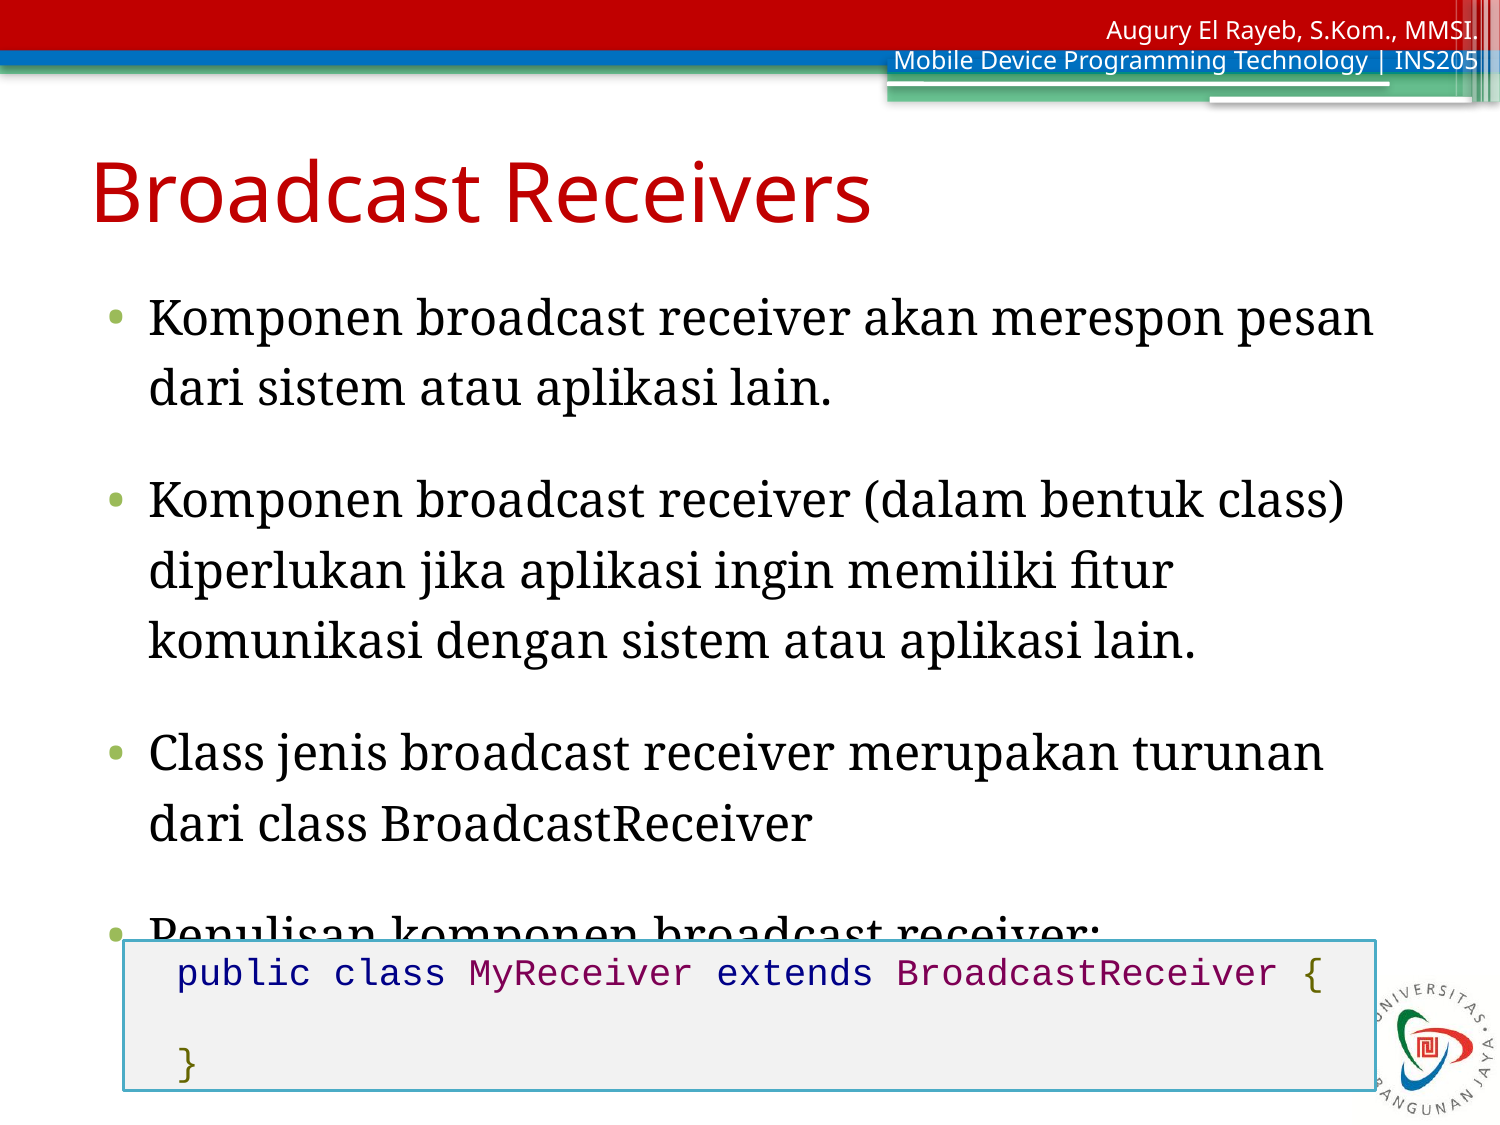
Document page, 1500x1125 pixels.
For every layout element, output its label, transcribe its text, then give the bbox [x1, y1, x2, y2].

text_box public class MyReceiver extends BroadcastReceiver { } [122, 939, 1377, 1092]
picture [1352, 975, 1500, 1125]
list Komponen broadcast receiver akan merespon pesan dari sistem atau aplikasi lain. Komponen broadcast receiver (dalam bentuk class) diperlukan jika aplikasi ingin memiliki fitur komunikasi dengan sistem atau aplikasi lain. Class jenis broadcast receiver merupakan turunan dari class BroadcastReceiver Penulisan komponen broadcast receiver: [75, 267, 1425, 977]
title Broadcast Receivers [75, 101, 1425, 267]
